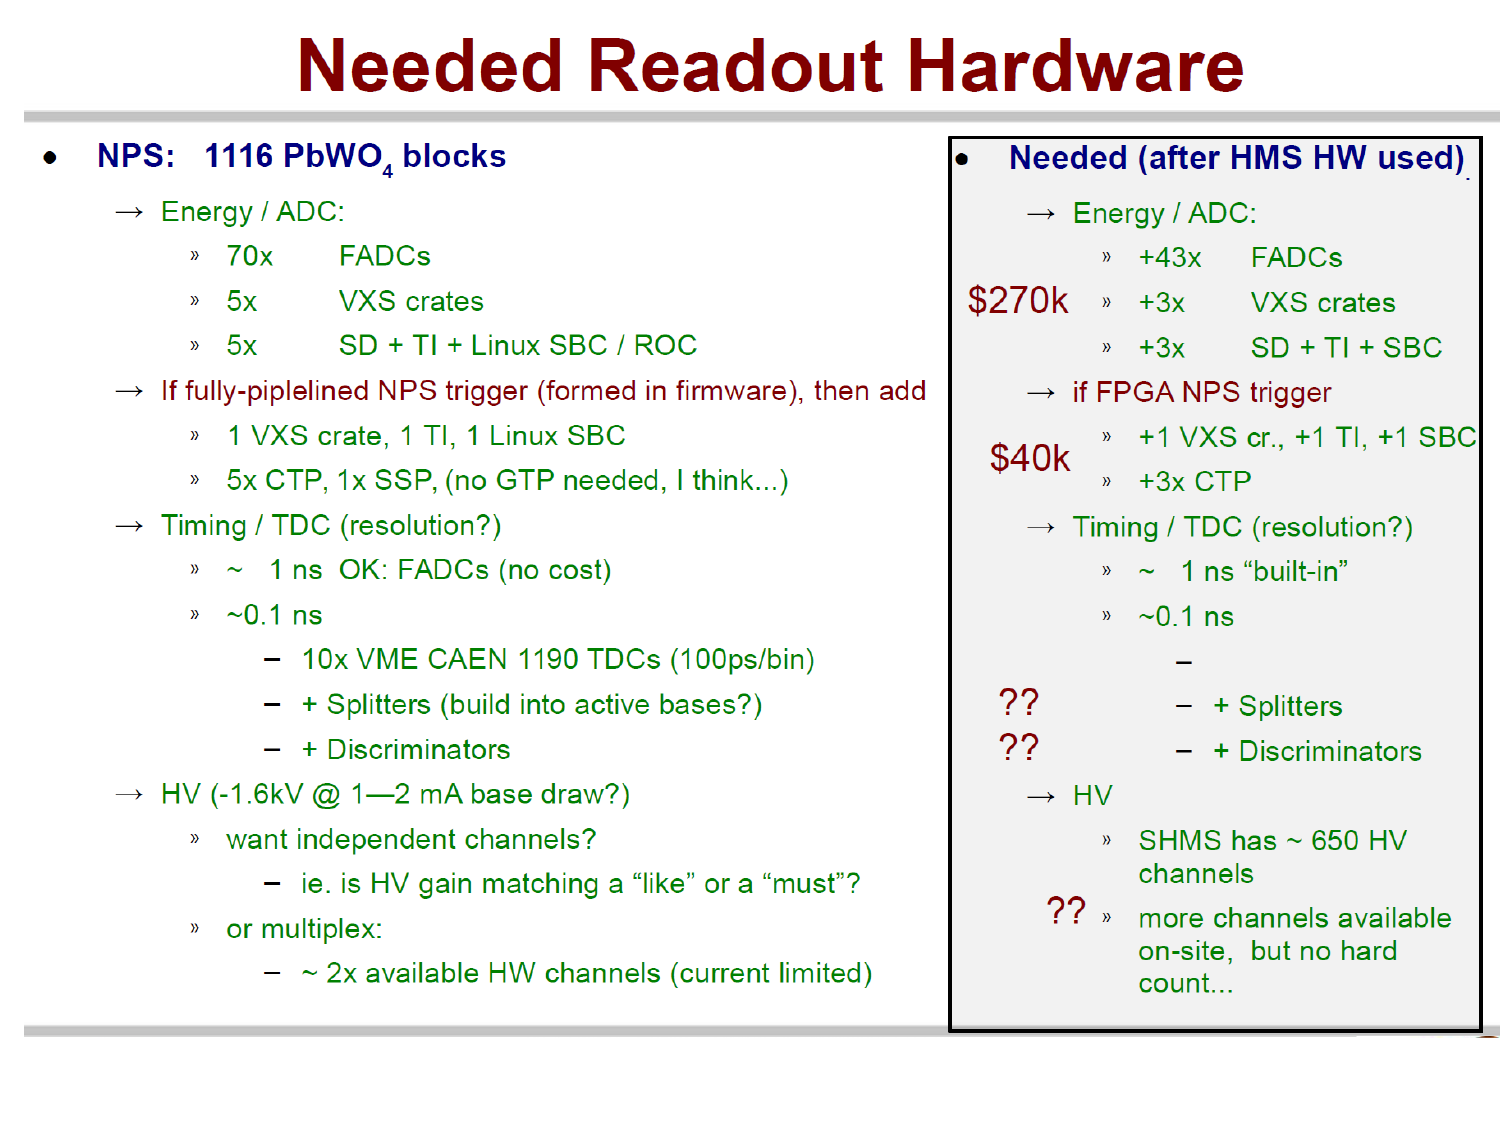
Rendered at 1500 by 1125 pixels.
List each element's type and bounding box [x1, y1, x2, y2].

list [24, 0, 1500, 1038]
